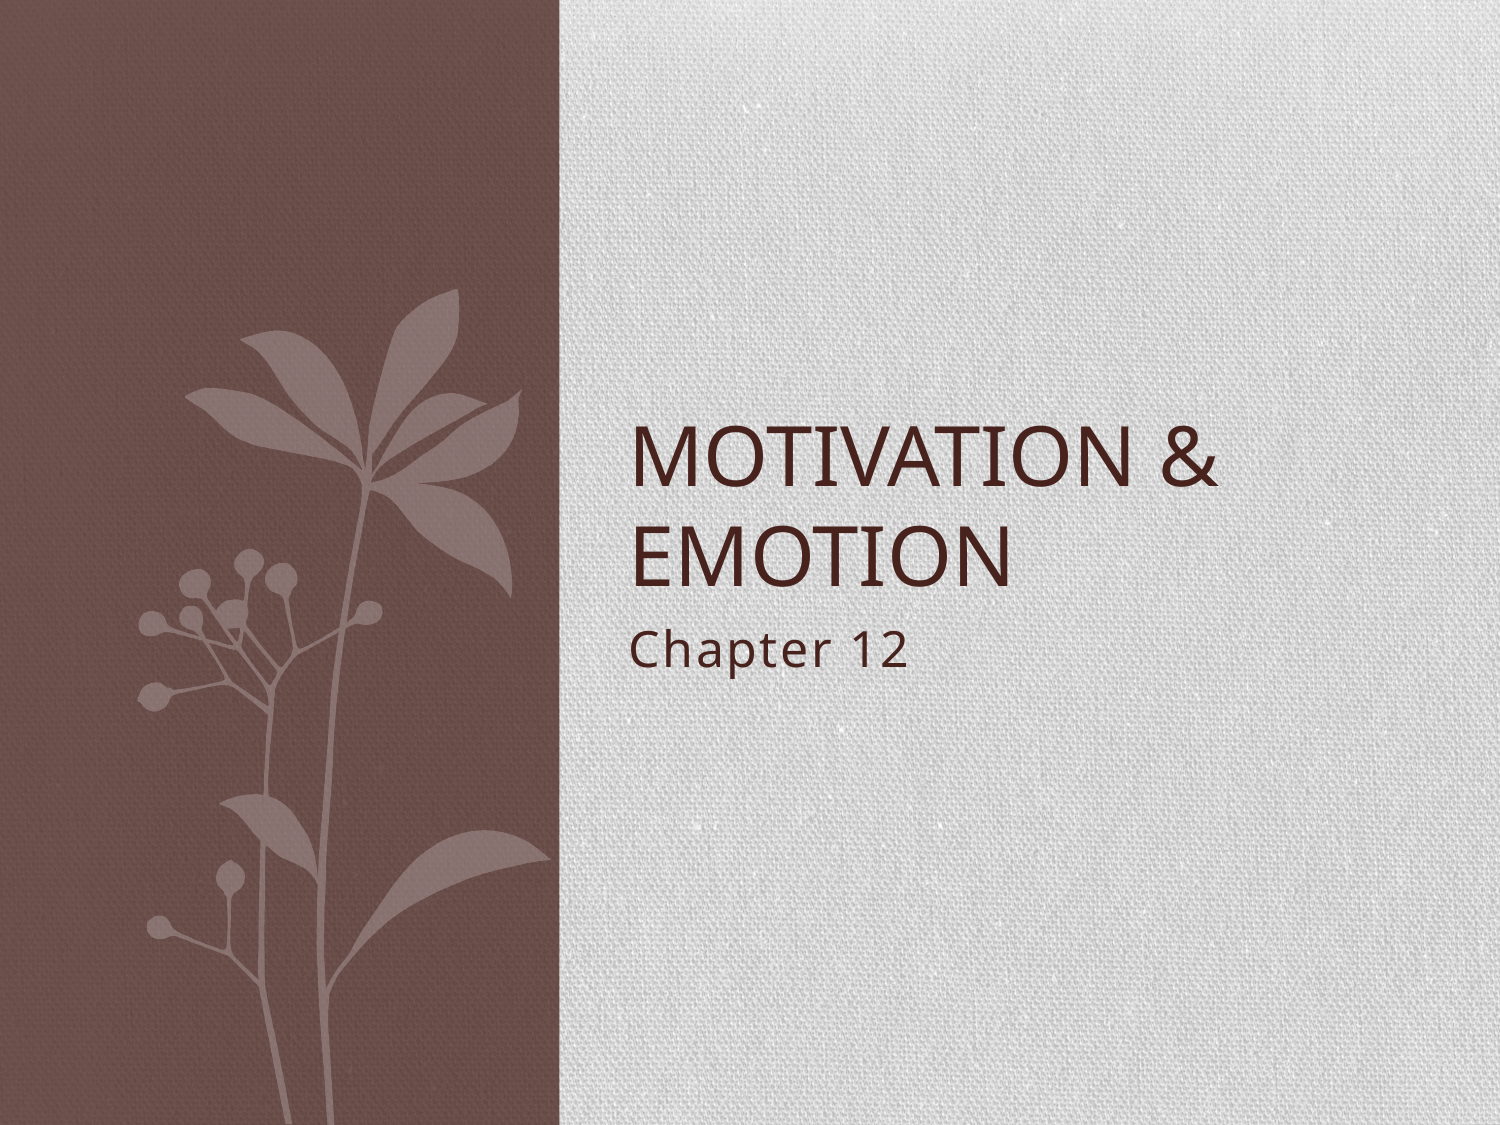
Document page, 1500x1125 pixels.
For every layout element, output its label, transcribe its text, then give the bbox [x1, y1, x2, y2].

title Motivation & Emotion [613, 232, 1454, 611]
subtitle Chapter 12 [614, 611, 1454, 870]
